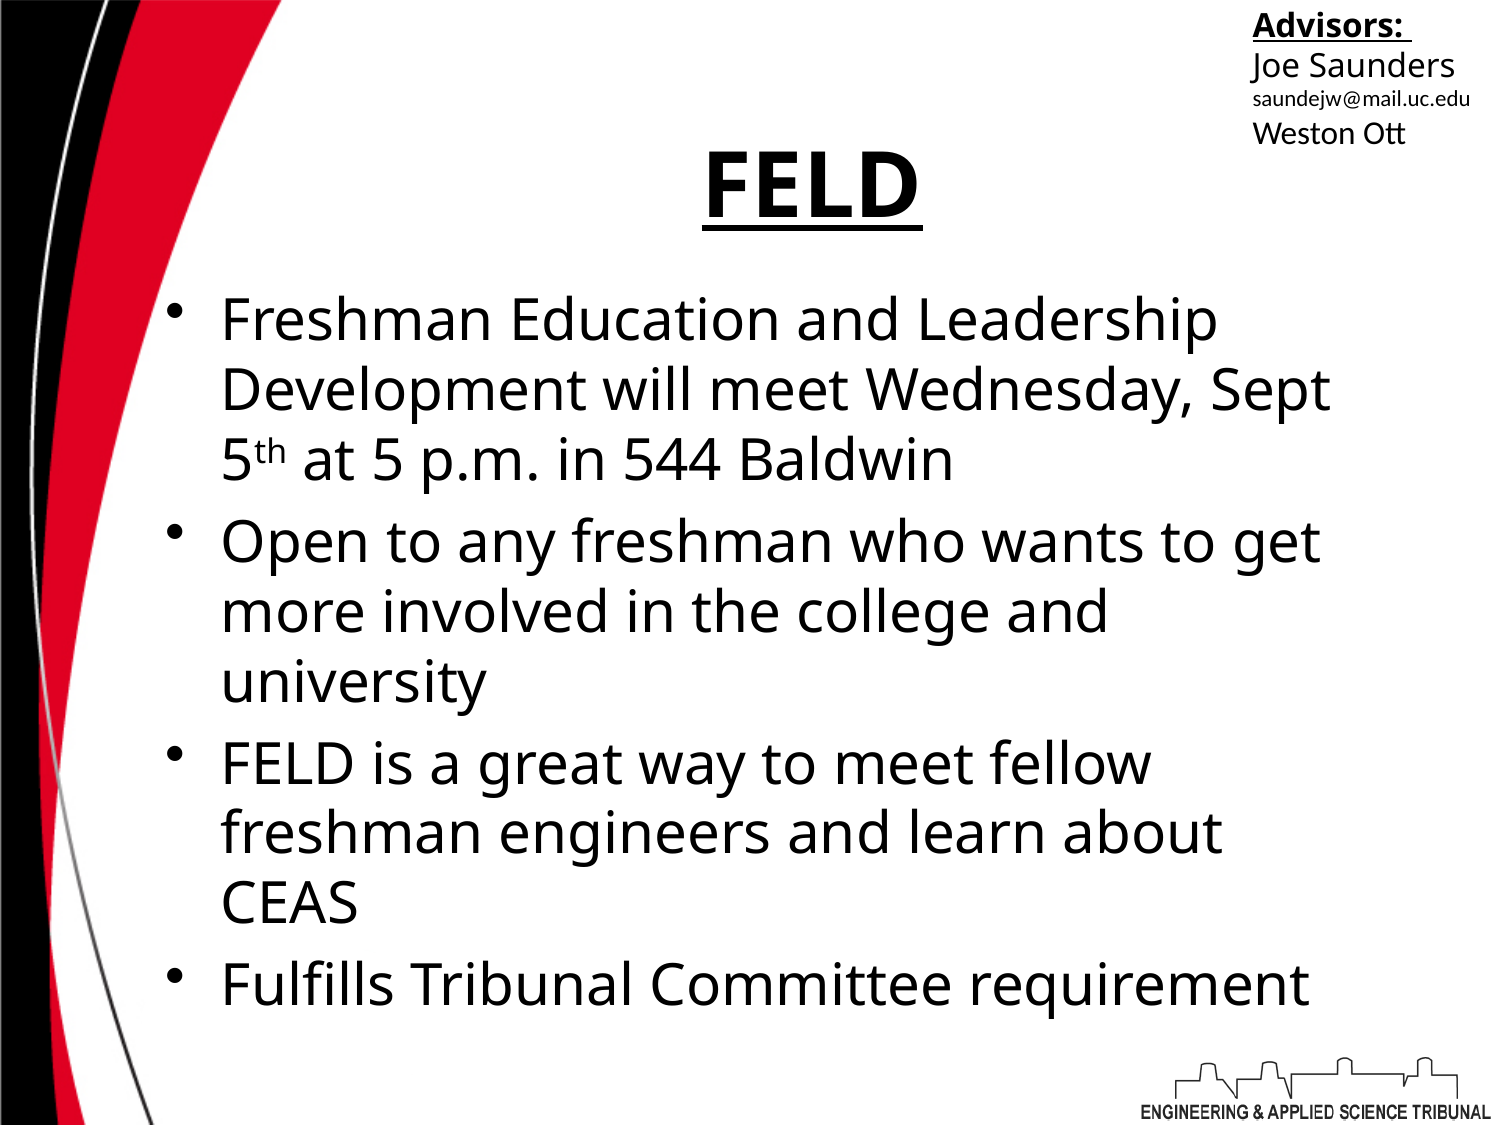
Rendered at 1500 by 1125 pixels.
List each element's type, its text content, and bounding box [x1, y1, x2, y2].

picture [1137, 1057, 1495, 1121]
text_box FELD [150, 74, 1475, 288]
text_box Advisors: Joe Saunders saundejw@mail.uc.edu Weston Ott ottwc@mail.uc.edu W [1237, 0, 1500, 225]
text_box Freshman Education and Leadership Development will meet Wednesday, Sept 5th at 5 p.m. in 544 Baldwin Open to any freshman who wants to get more involved in the college and university FELD is a great way to meet fellow freshman engineers and learn about CEAS Fulfills Tribunal Committee requirement [149, 274, 1369, 1025]
picture [0, 0, 422, 1125]
